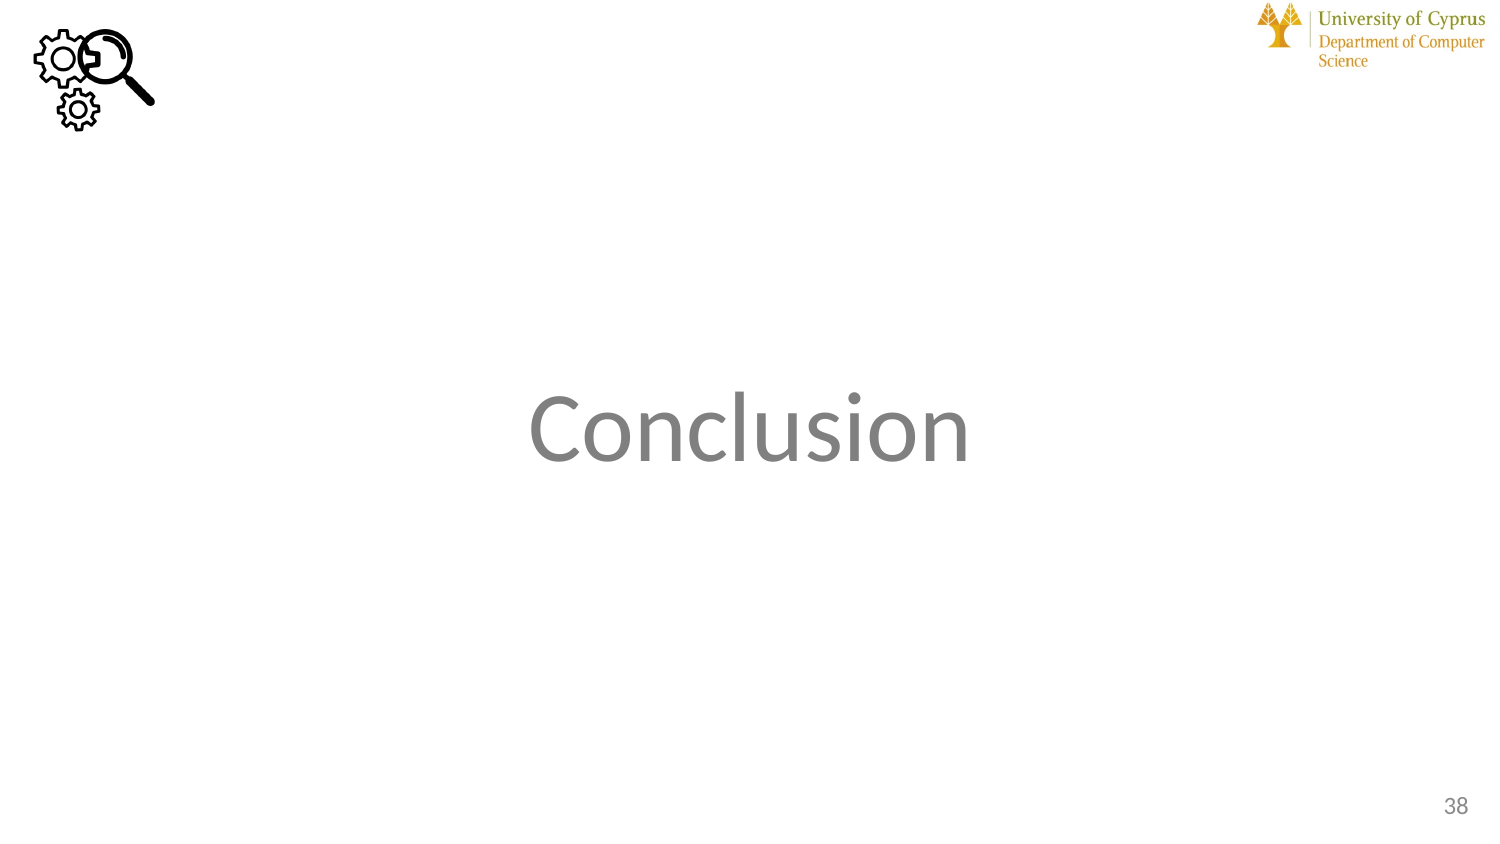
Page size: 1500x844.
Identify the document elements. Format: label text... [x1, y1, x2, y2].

slide_number 38 [1425, 782, 1484, 827]
title Conclusion [75, 351, 1425, 493]
picture [1245, 0, 1500, 72]
picture [17, 19, 172, 139]
